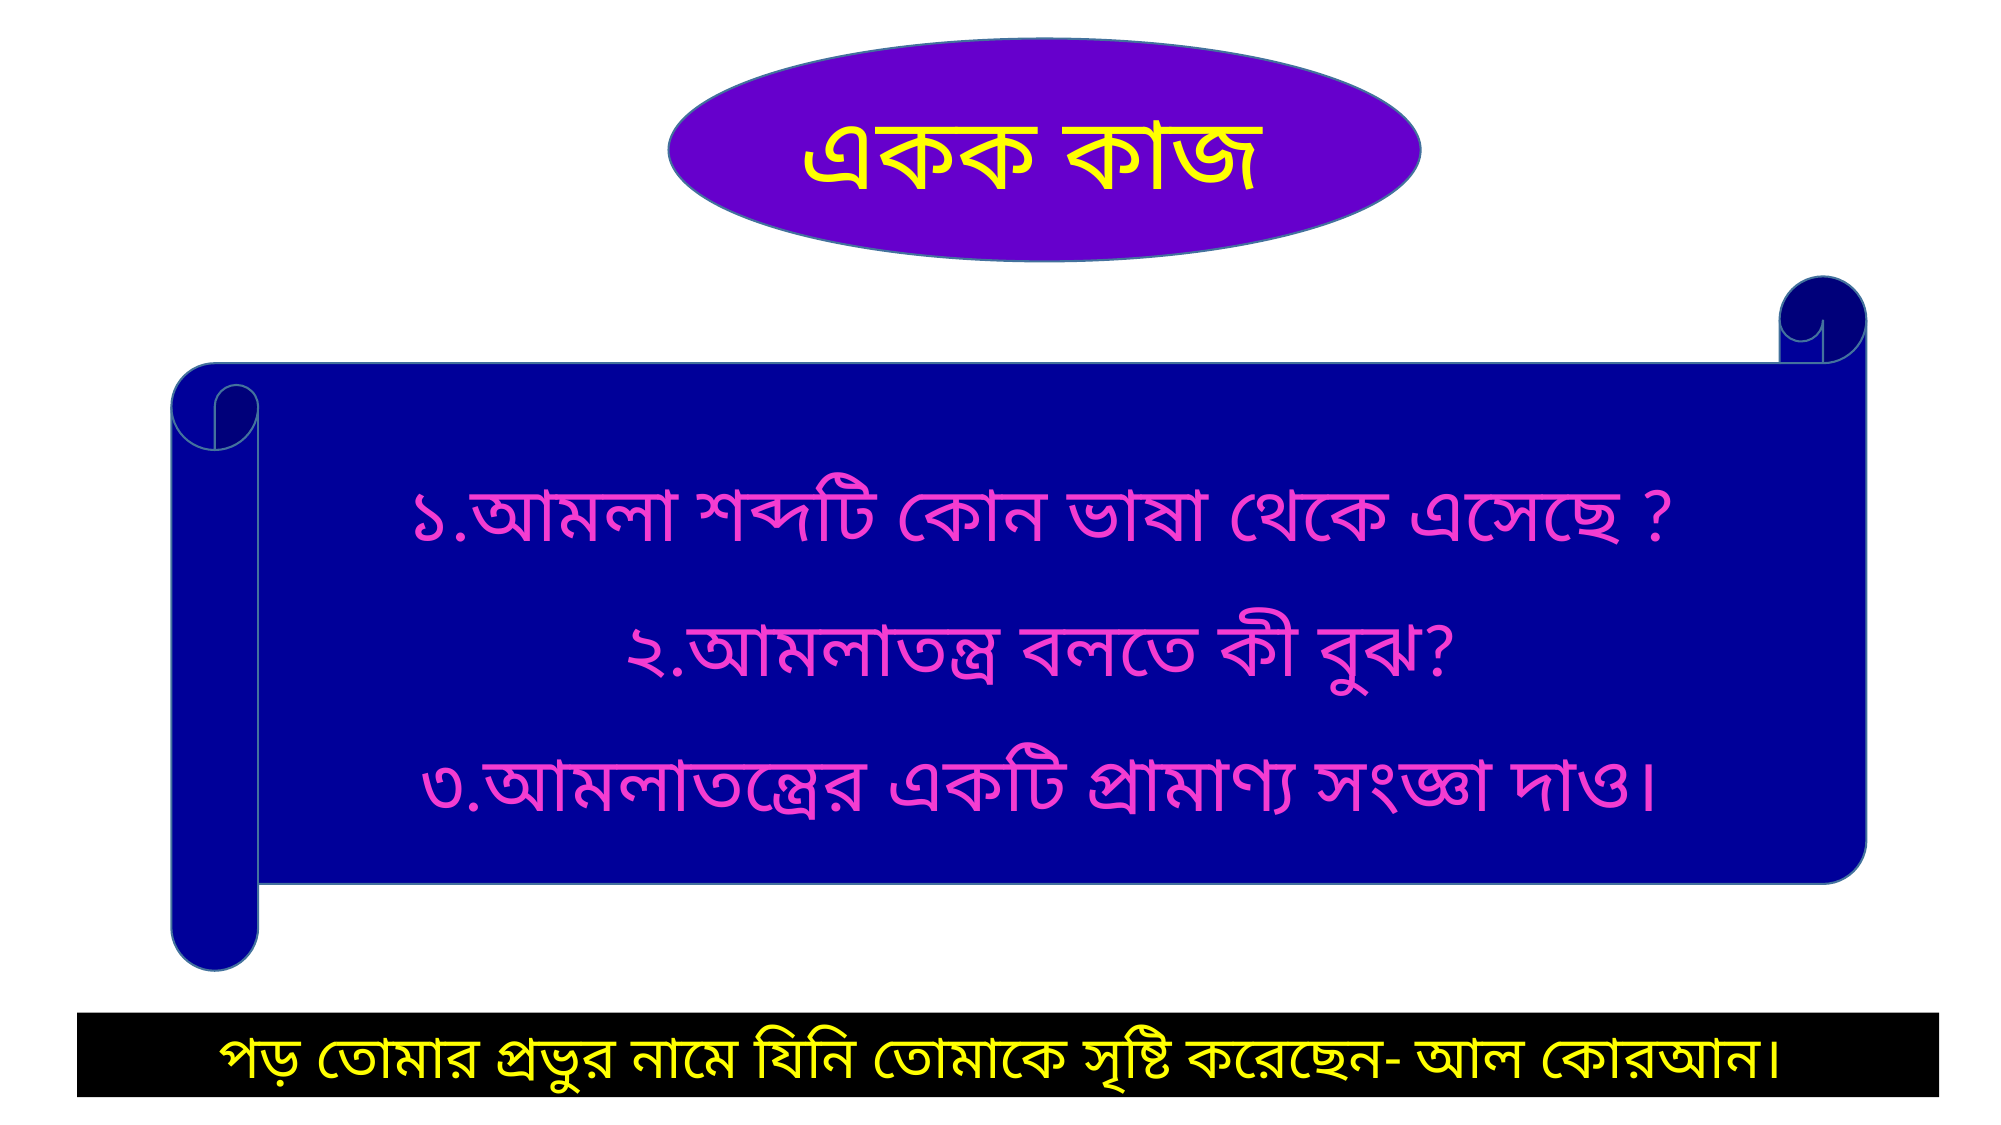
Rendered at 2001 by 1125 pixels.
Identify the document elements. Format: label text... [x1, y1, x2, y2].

text_box একক কাজ [667, 37, 1422, 263]
text_box ১.আমলা শব্দটি কোন ভাষা থেকে এসেছে ? ২.আমলাতন্ত্র বলতে কী বুঝ? ৩.আমলাতন্ত্রের একটি প্রামাণ্য সংজ্ঞা দাও। [170, 275, 1868, 972]
text_box পড় তোমার প্রভুর নামে যিনি তোমাকে সৃষ্টি করেছেন- আল কোরআন। [77, 1012, 1940, 1098]
